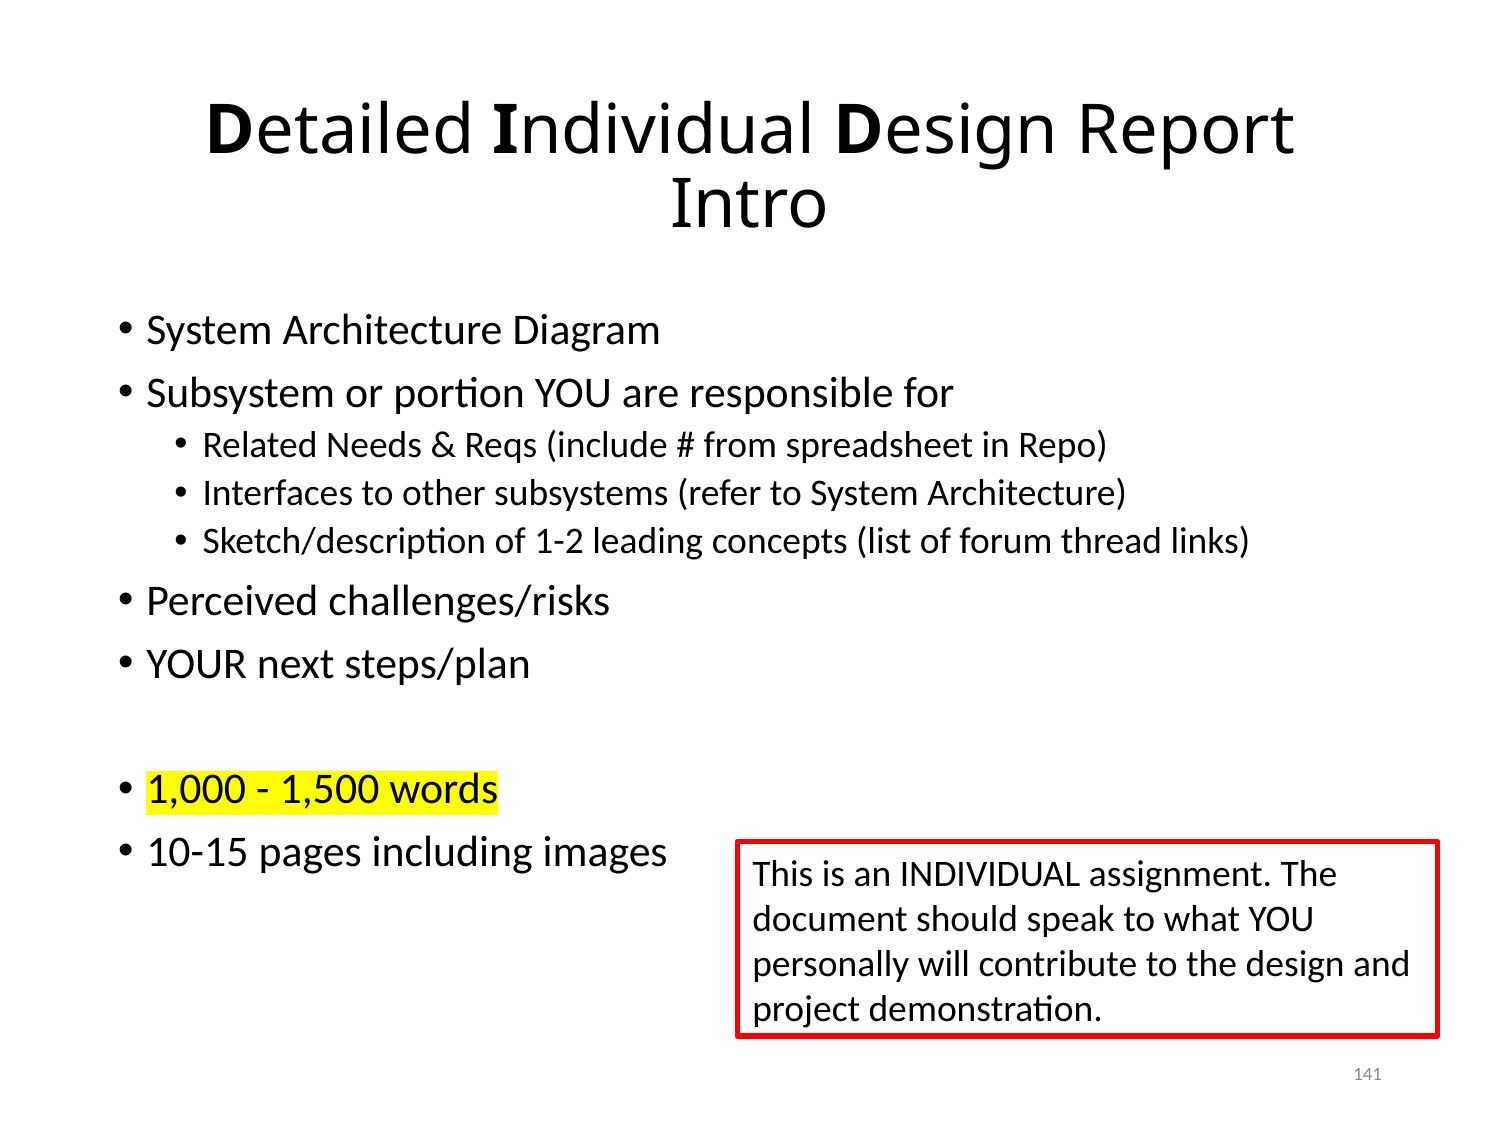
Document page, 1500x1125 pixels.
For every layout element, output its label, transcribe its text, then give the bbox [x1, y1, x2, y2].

list System Architecture Diagram Subsystem or portion YOU are responsible for Related Needs & Reqs (include # from spreadsheet in Repo) Interfaces to other subsystems (refer to System Architecture) Sketch/description of 1-2 leading concepts (list of forum thread links) Perceived challenges/risks YOUR next steps/plan 1,000 - 1,500 words 10-15 pages including images [103, 299, 1397, 1014]
text_box This is an INDIVIDUAL assignment. The document should speak to what YOU personally will contribute to the design and project demonstration. [737, 841, 1438, 1037]
slide_number 141 [1059, 1042, 1397, 1103]
title Detailed Individual Design Report Intro [103, 59, 1397, 278]
